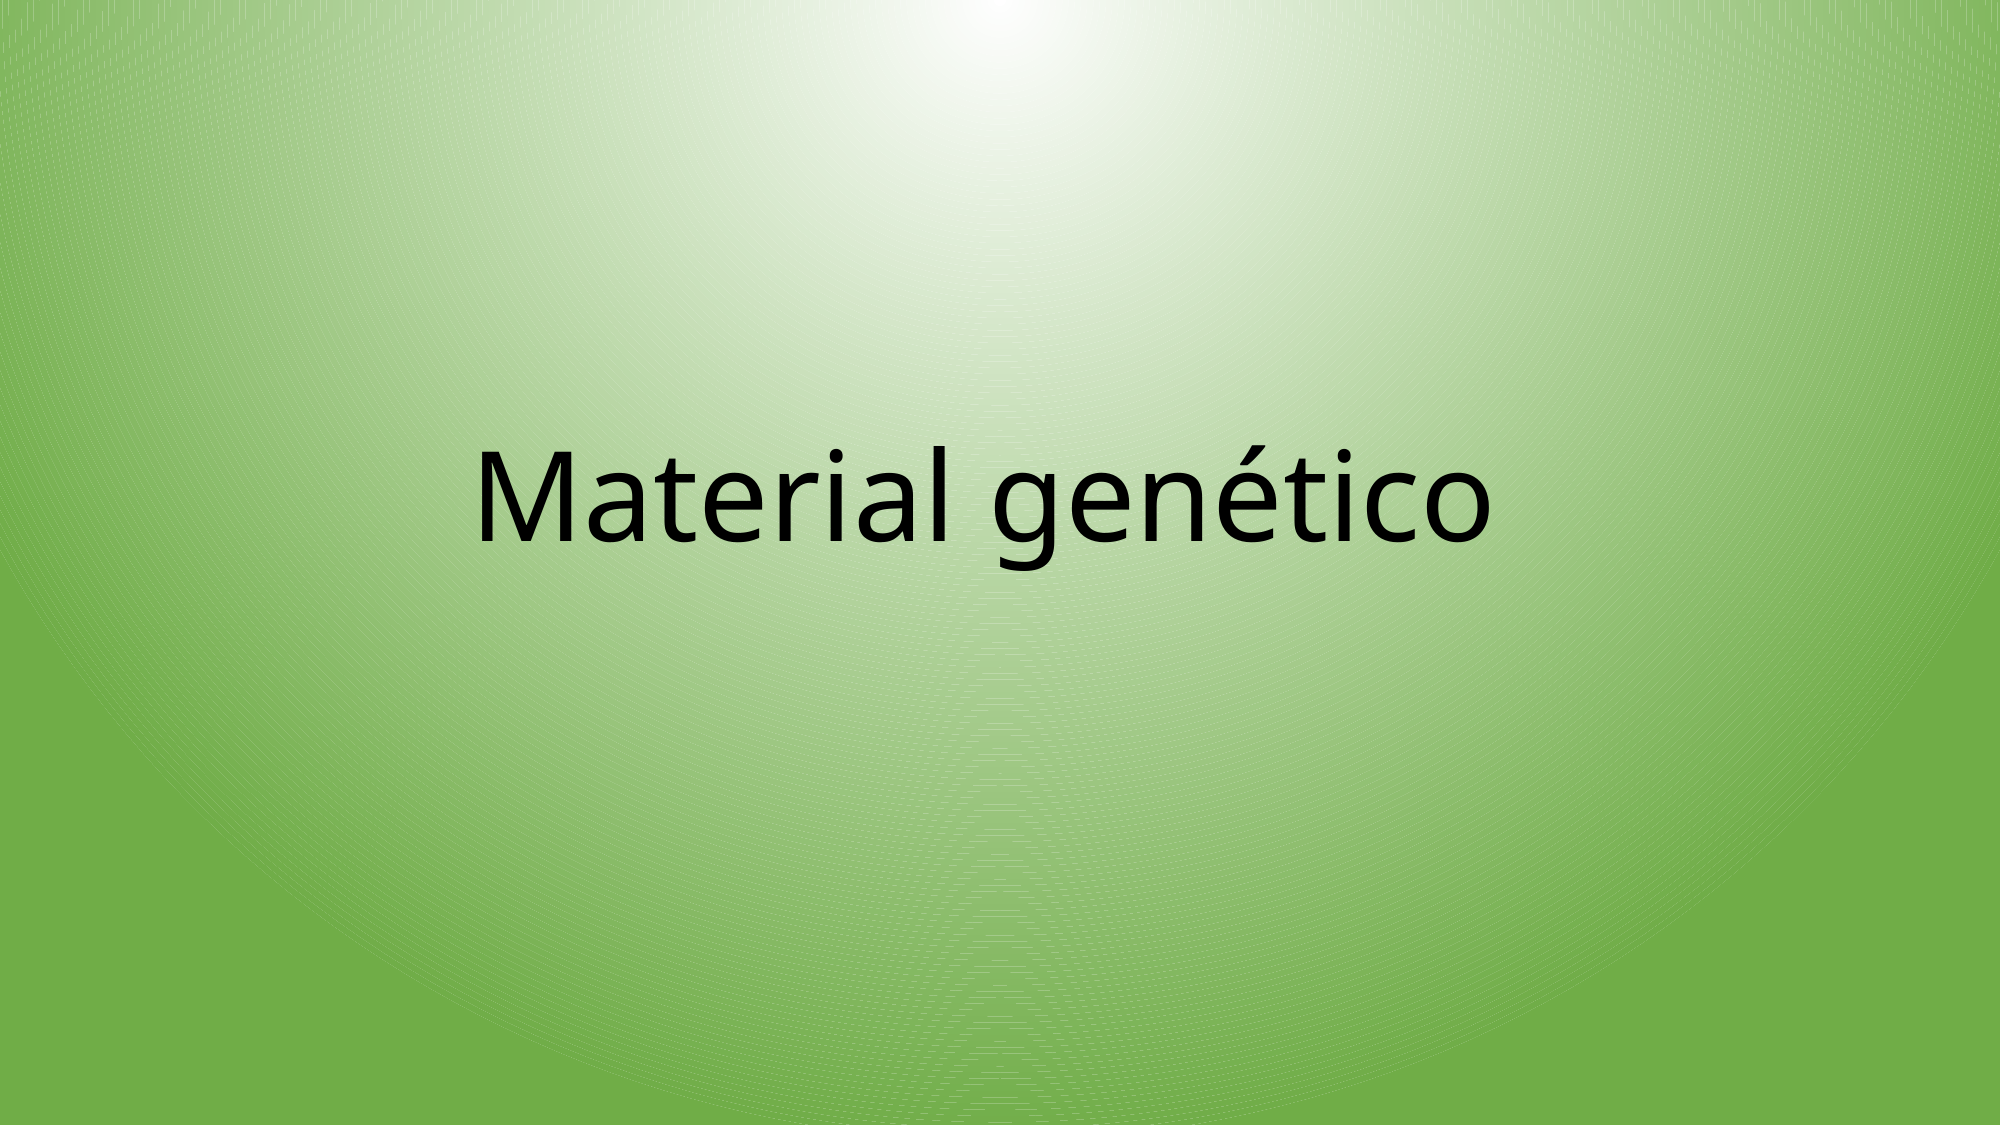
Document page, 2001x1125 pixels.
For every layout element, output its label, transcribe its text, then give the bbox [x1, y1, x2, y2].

title Material genético [249, 184, 1750, 576]
